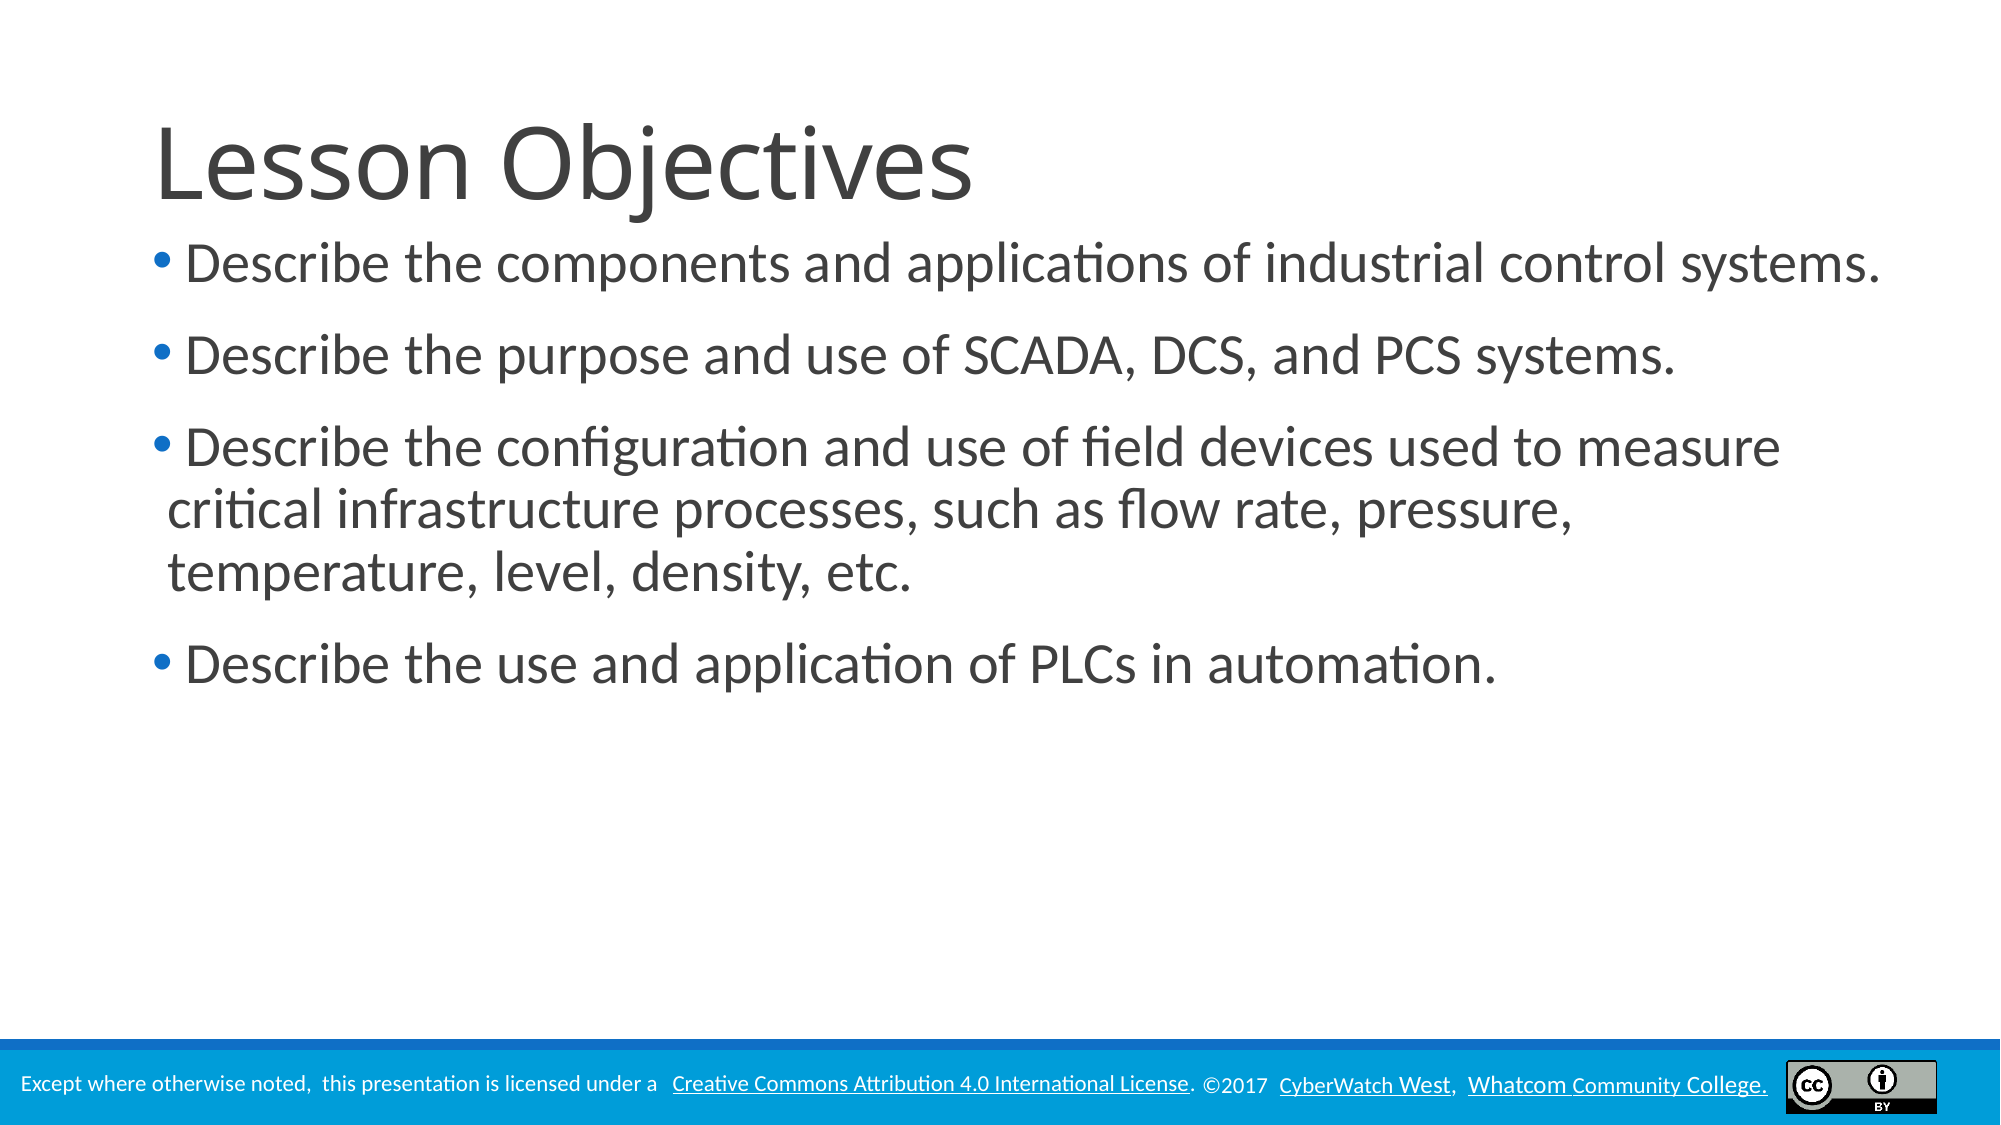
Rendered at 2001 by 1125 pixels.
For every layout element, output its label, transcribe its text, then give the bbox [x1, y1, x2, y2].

picture [1787, 1061, 1936, 1113]
list Describe the components and applications of industrial control systems. Describe the purpose and use of SCADA, DCS, and PCS systems. Describe the configuration and use of field devices used to measure critical infrastructure processes, such as flow rate, pressure, temperature, level, density, etc. Describe the use and application of PLCs in automation. [137, 224, 1910, 937]
title Lesson Objectives [137, 59, 1863, 224]
